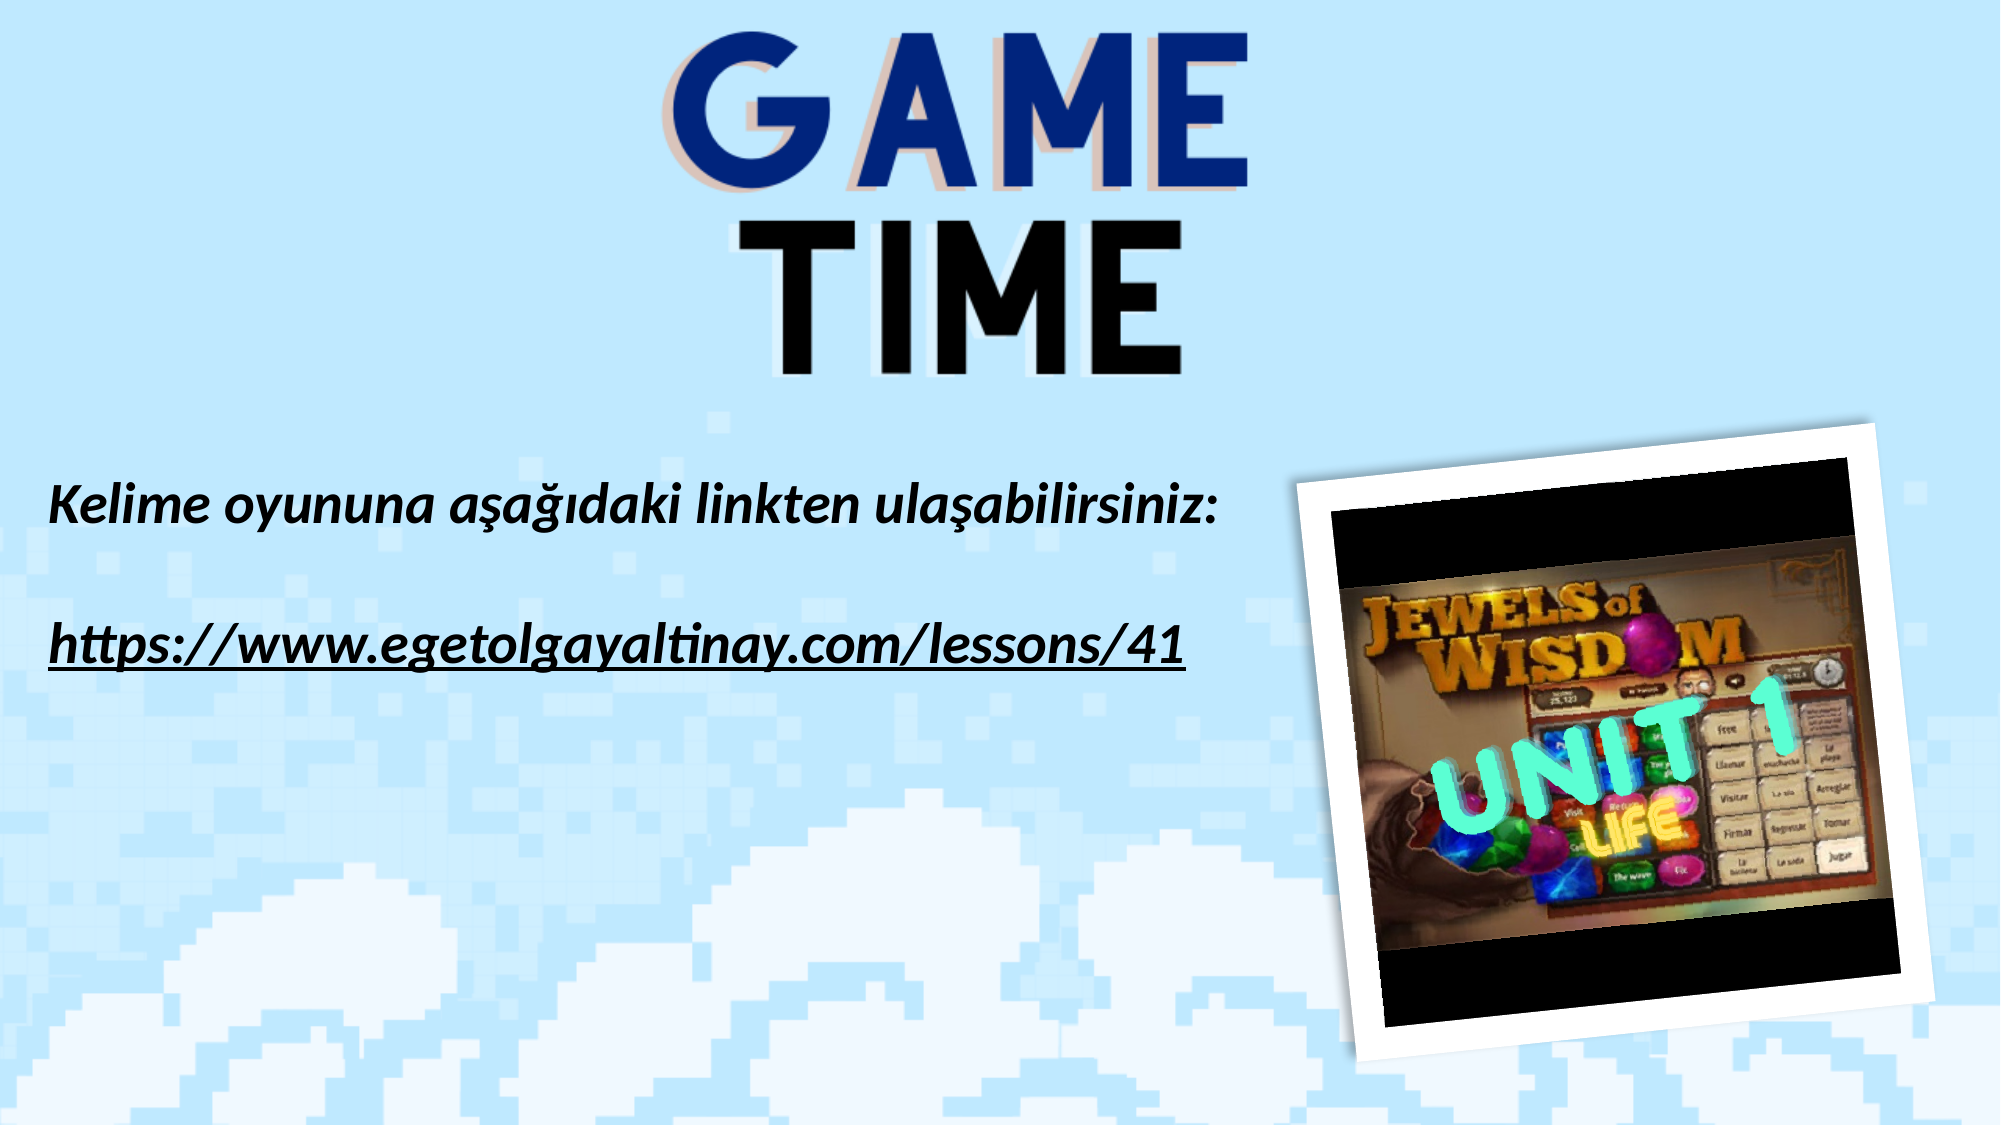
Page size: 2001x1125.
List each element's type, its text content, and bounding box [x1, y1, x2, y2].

picture [0, 0, 2001, 1125]
text_box Kelime oyununa aşağıdaki linkten ulaşabilirsiniz: https://www.egetolgayaltinay.com/lessons/41 [33, 457, 1357, 683]
